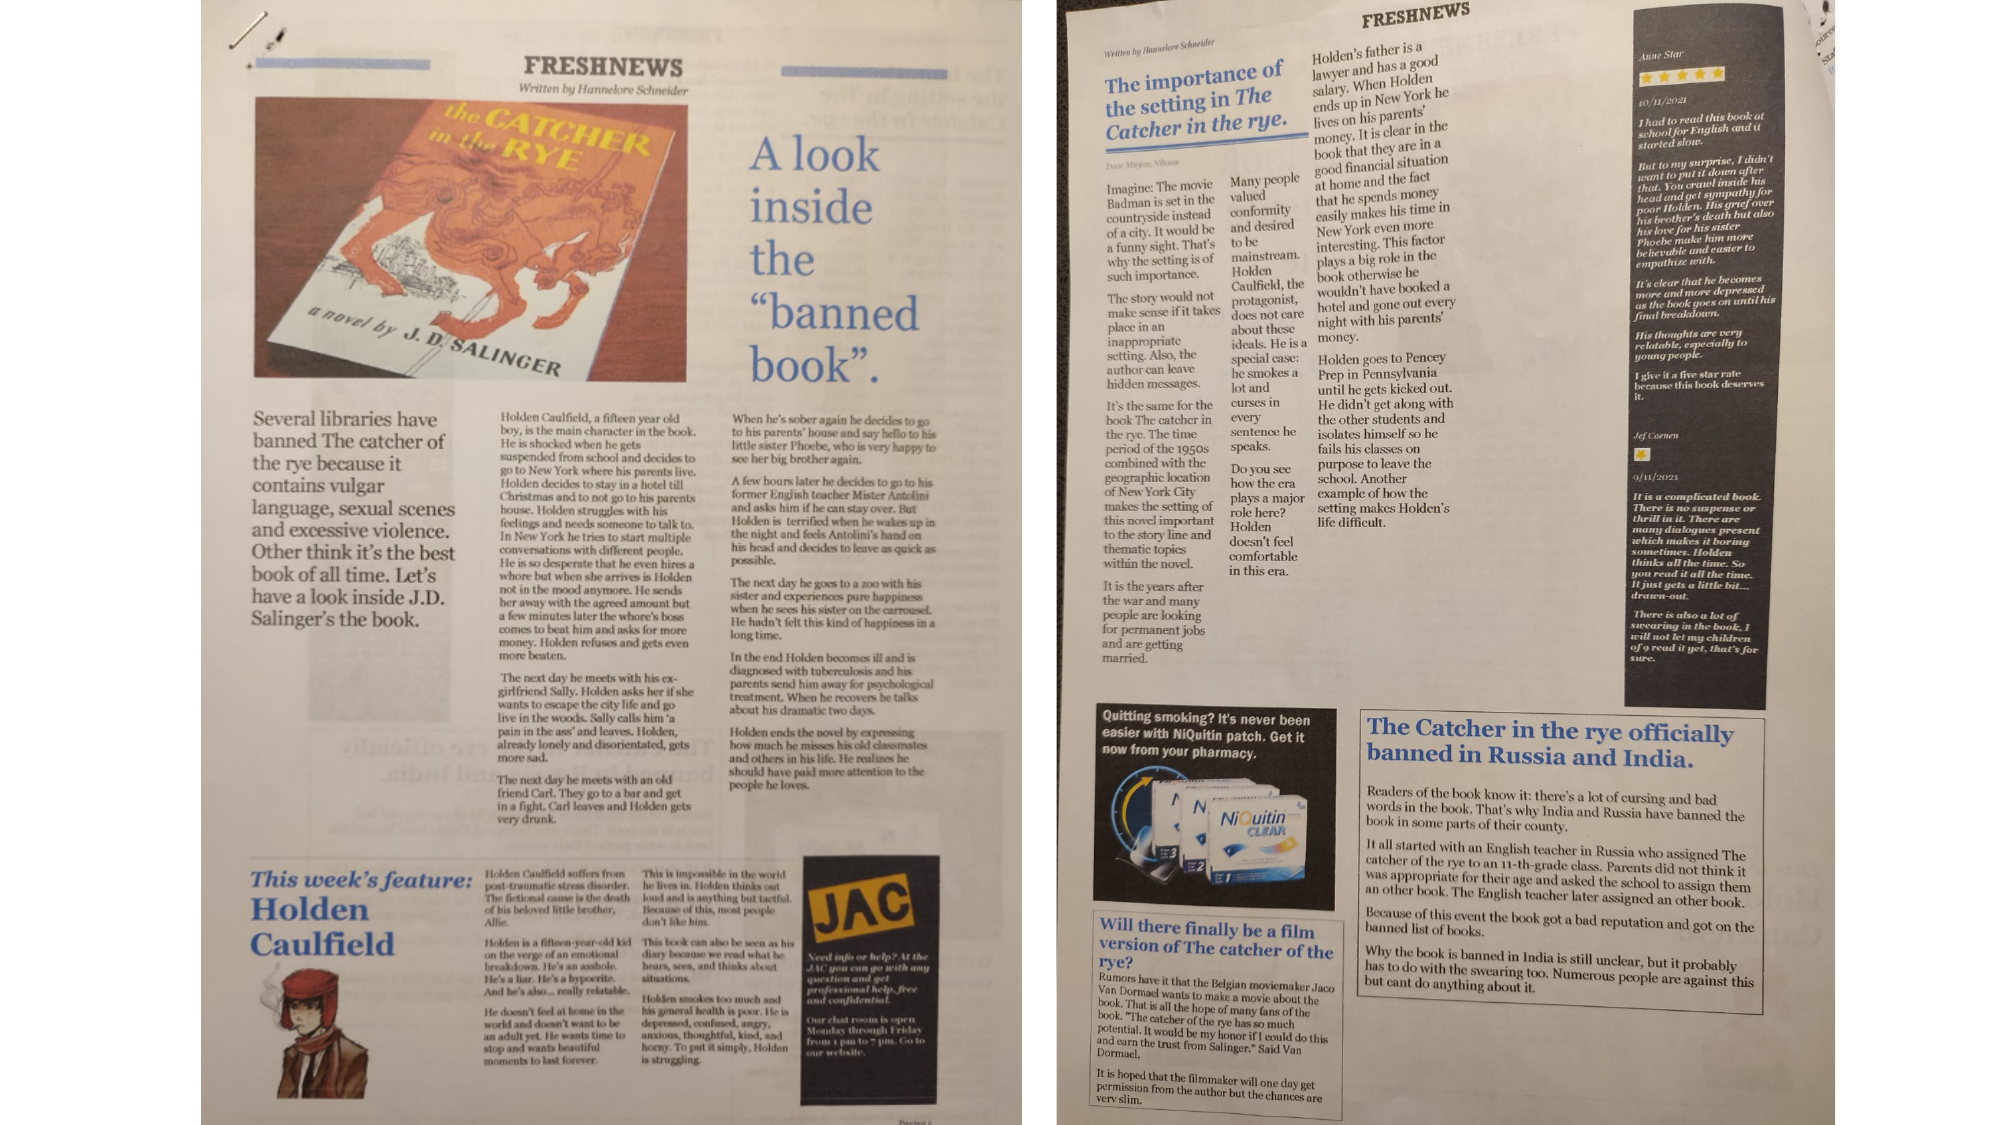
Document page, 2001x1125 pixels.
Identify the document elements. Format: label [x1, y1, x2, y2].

picture [201, 0, 1022, 1125]
picture [1056, 952, 1836, 1125]
list [1022, 173, 2000, 952]
picture [1056, 1, 1836, 173]
